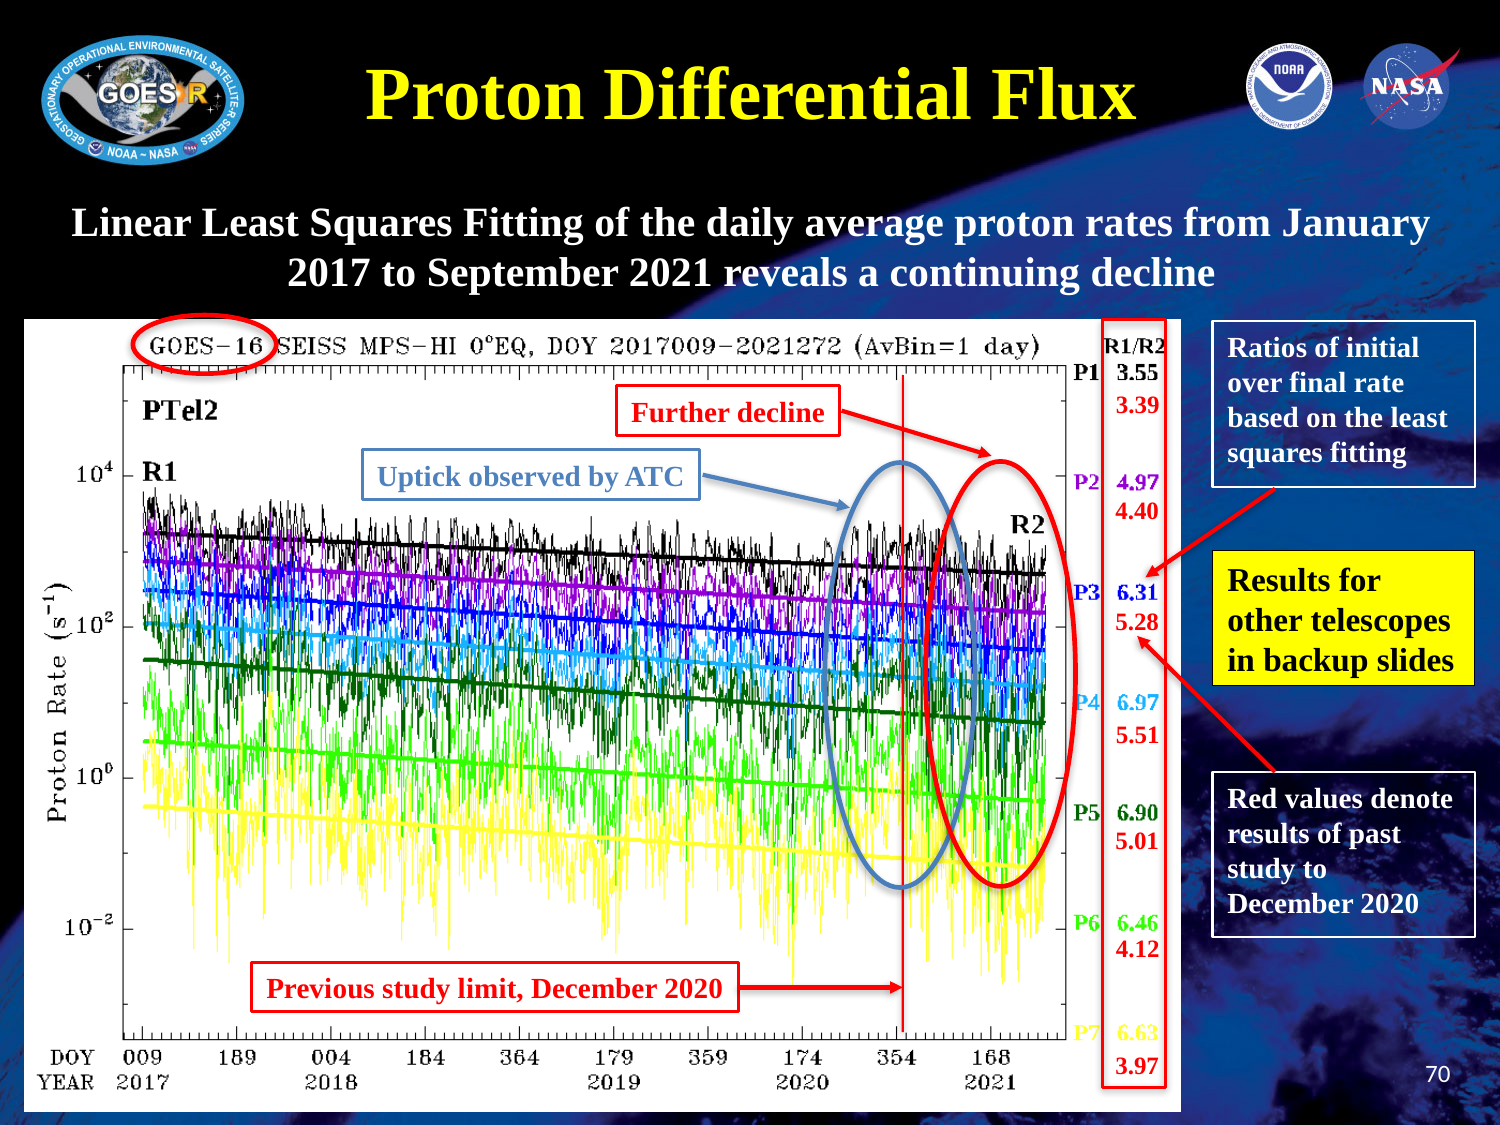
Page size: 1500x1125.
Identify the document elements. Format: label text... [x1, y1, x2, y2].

text_box Linear Least Squares Fitting of the daily average proton rates from January 2017 to September 2021 reveals a continuing decline [28, 187, 1475, 300]
text_box Ratios of initial over final rate based on the least squares fitting [1212, 321, 1475, 488]
text_box Results for other telescopes in backup slides [1212, 550, 1475, 686]
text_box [841, 410, 992, 457]
text_box [169, 314, 240, 318]
text_box Red values denote results of past study to December 2020 [1212, 772, 1475, 938]
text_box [702, 474, 851, 508]
slide_number 70 [1353, 1042, 1466, 1103]
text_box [1136, 635, 1276, 773]
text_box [1145, 488, 1276, 578]
text_box Proton Differential Flux [314, 37, 1189, 150]
picture [0, 0, 1500, 1125]
